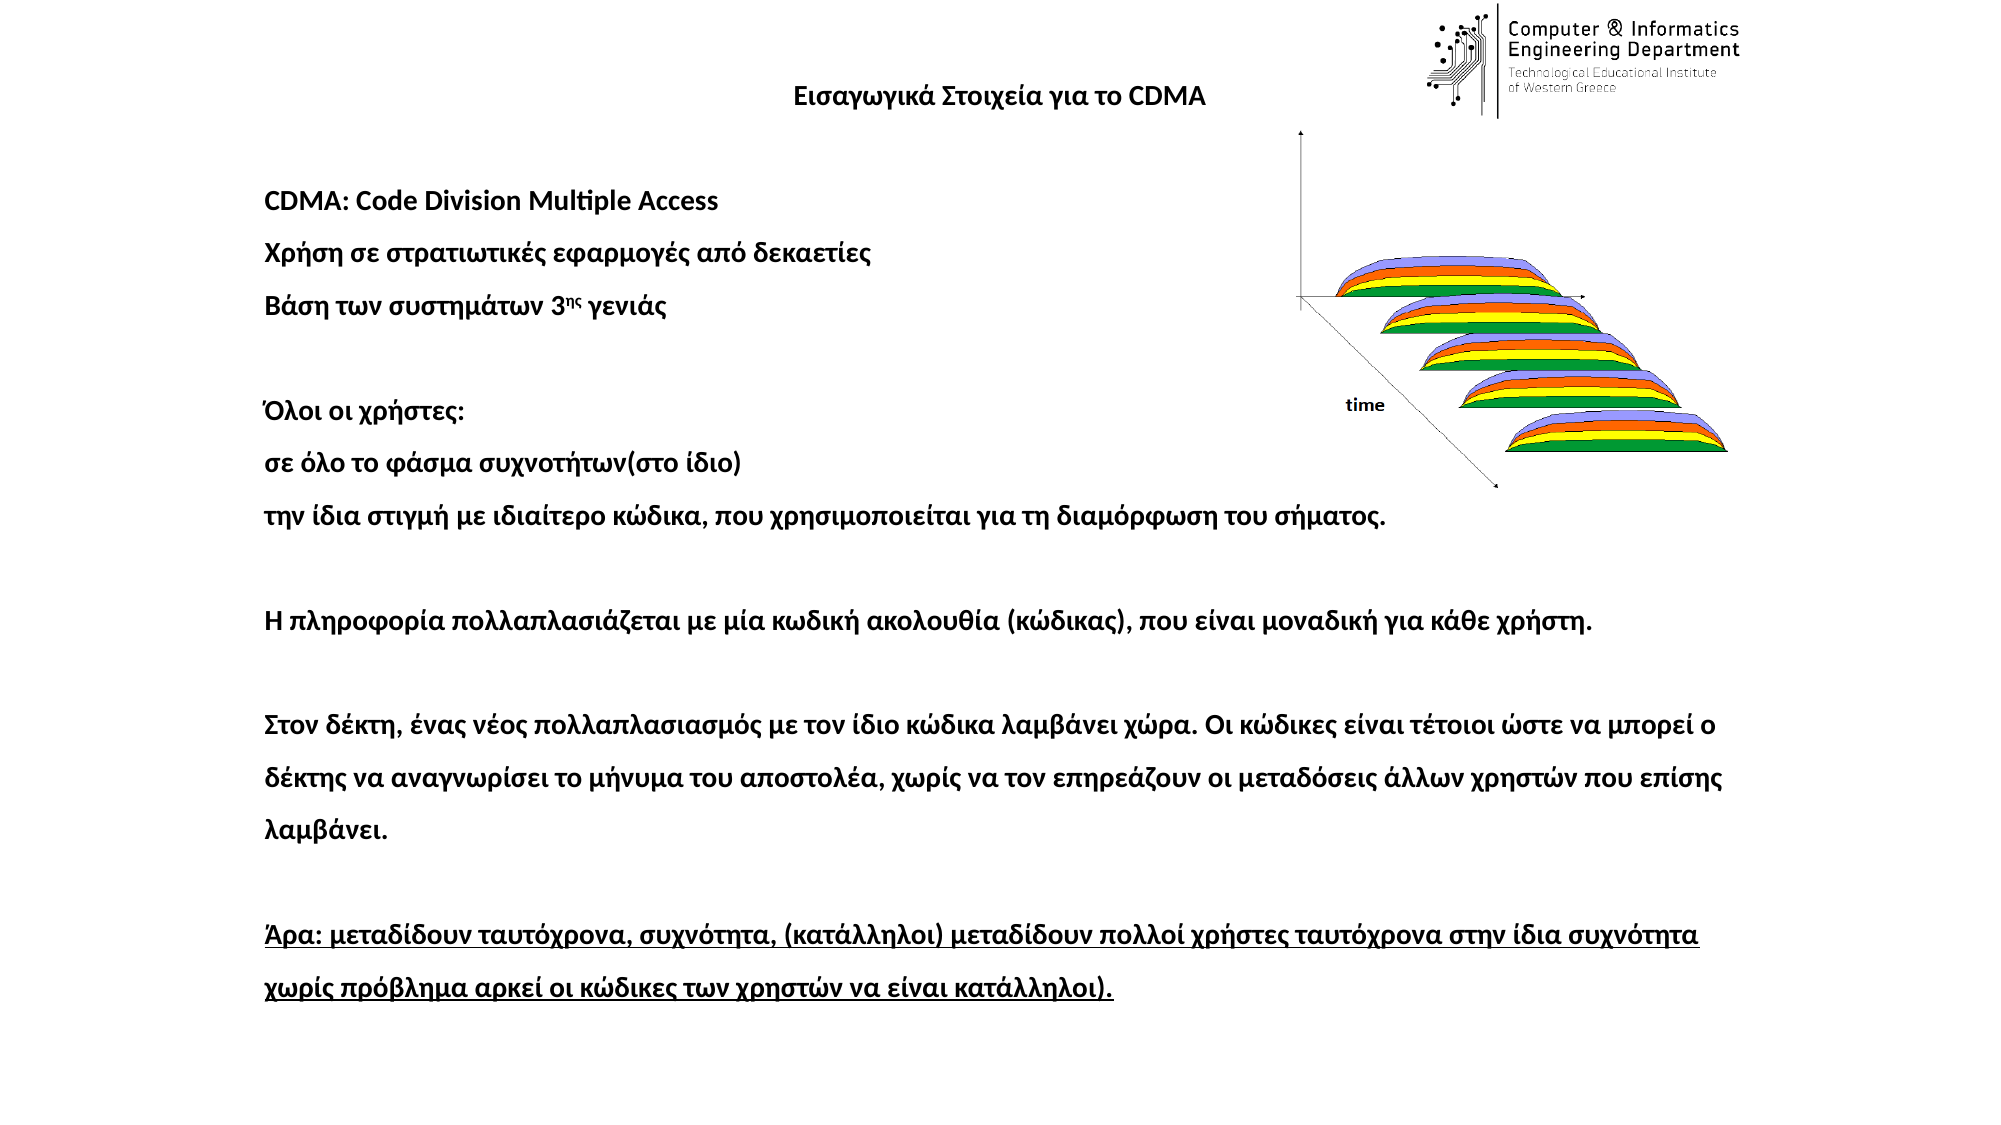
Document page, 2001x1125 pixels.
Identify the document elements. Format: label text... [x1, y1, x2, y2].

text_box Εισαγωγικά Στοιχεία για το CDMA CDMA: Code Division Multiple Access Χρήση σε στρατιωτικές εφαρμογές από δεκαετίες Βάση των συστημάτων 3ης γενιάς Όλοι οι χρήστες: σε όλο το φάσμα συχνοτήτων(στο ίδιο) την ίδια στιγμή με ιδιαίτερο κώδικα, που χρησιμοποιείται για τη διαμόρφωση του σήματος. Η πληροφορία πολλαπλασιάζεται με μία κωδική ακολουθία (κώδικας), που είναι μοναδική για κάθε χρήστη. Στον δέκτη, ένας νέος πολλαπλασιασμός με τον ίδιο κώδικα λαμβάνει χώρα. Οι κώδικες είναι τέτοιοι ώστε να μπορεί ο δέκτης να αναγνωρίσει το μήνυμα του αποστολέα, χωρίς να τον επηρεάζουν οι μεταδόσεις άλλων χρηστών που επίσης λαμβάνει. Άρα: μεταδίδουν ταυτόχρονα, συχνότητα, (κατάλληλοι) μεταδίδουν πολλοί χρήστες ταυτόχρονα στην ίδια συχνότητα χωρίς πρόβλημα αρκεί οι κώδικες των χρηστών να είναι κατάλληλοι). [249, 51, 1750, 1063]
picture [1296, 1, 1749, 492]
